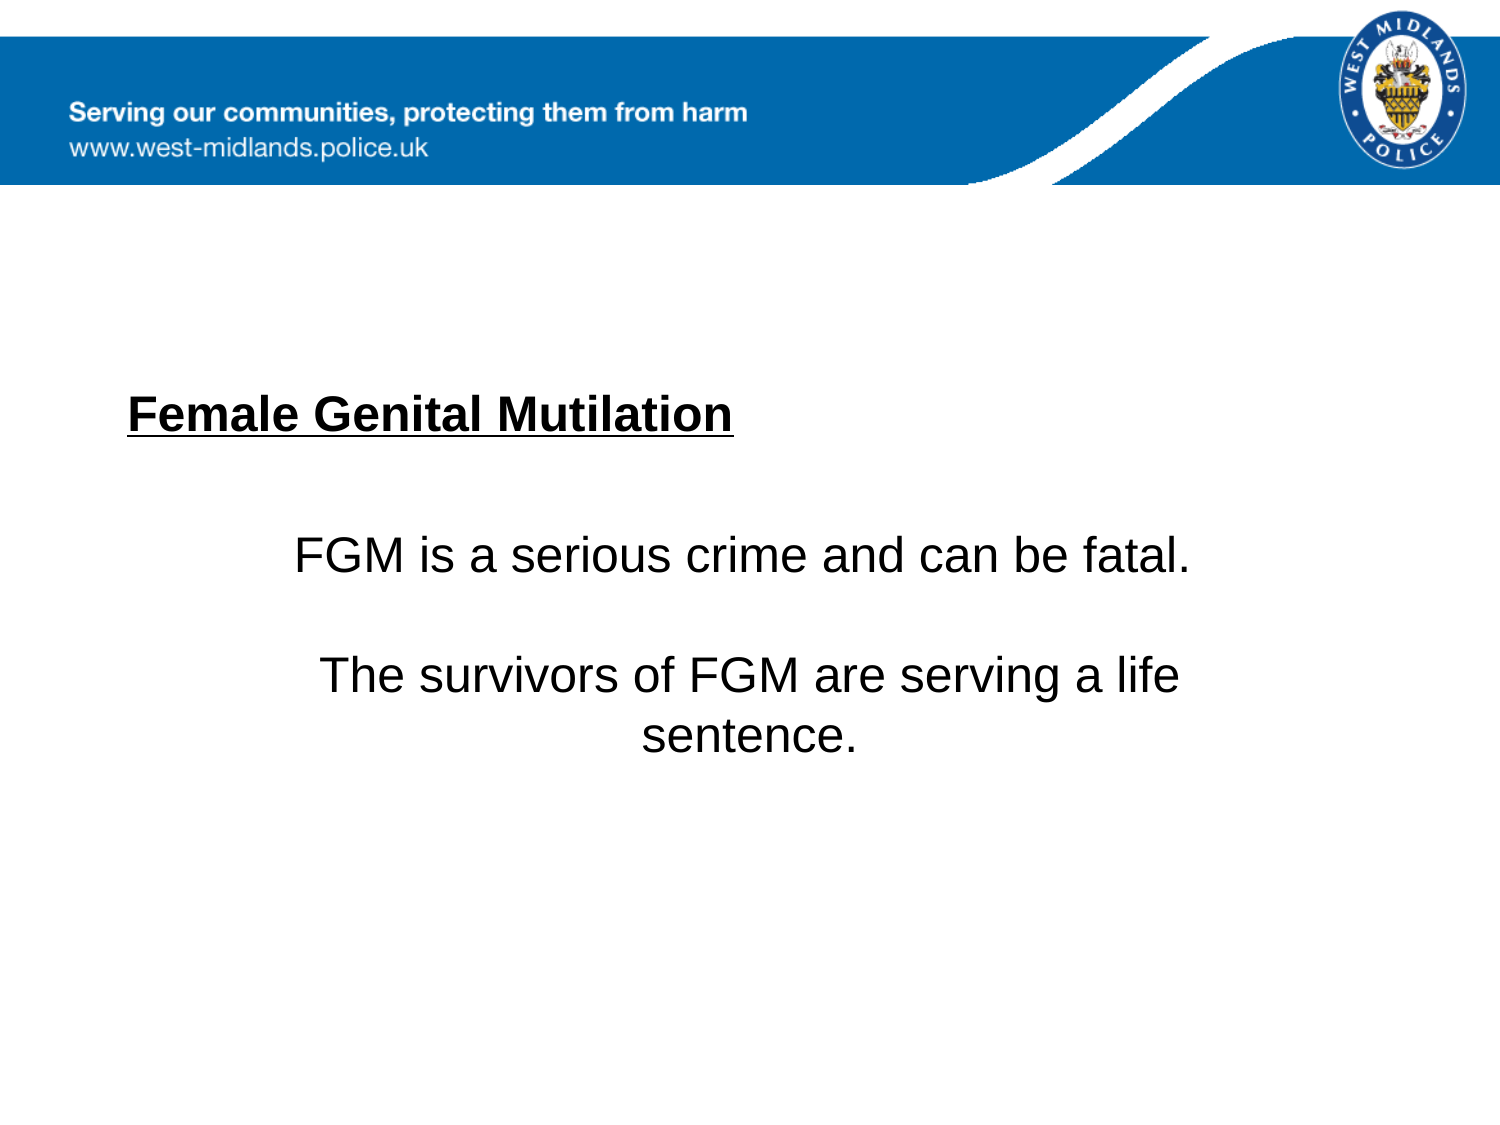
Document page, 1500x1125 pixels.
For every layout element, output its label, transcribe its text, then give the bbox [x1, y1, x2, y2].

picture [0, 0, 1500, 185]
title Female Genital Mutilation [112, 314, 1388, 563]
subtitle FGM is a serious crime and can be fatal. The survivors of FGM are serving a life sentence. [232, 515, 1268, 924]
